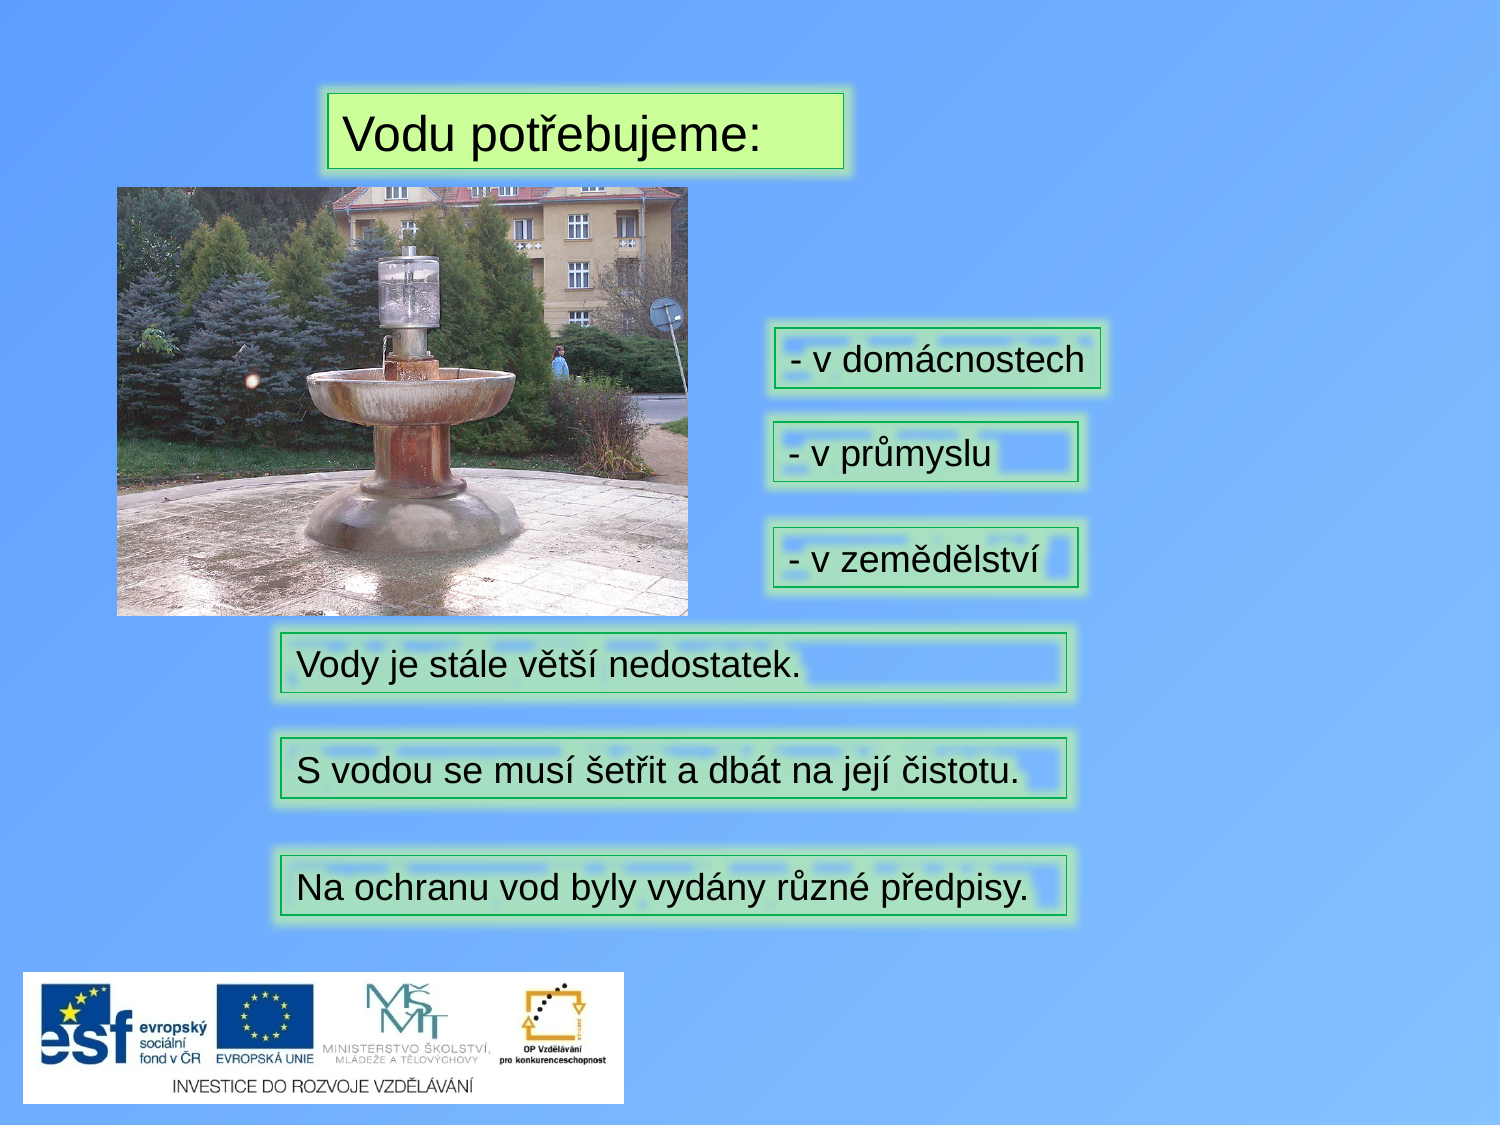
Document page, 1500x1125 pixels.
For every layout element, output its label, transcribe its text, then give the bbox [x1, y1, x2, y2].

text_box - v průmyslu [773, 421, 1079, 482]
text_box - v zemědělství [773, 527, 1079, 588]
text_box Vodu potřebujeme: [328, 93, 844, 169]
text_box S vodou se musí šetřit a dbát na její čistotu. [281, 738, 1067, 798]
text_box Na ochranu vod byly vydány různé předpisy. [281, 855, 1067, 916]
picture [116, 187, 688, 616]
text_box - v domácnostech [775, 328, 1101, 388]
picture [23, 972, 624, 1104]
text_box Vody je stále větší nedostatek. [281, 632, 1067, 693]
